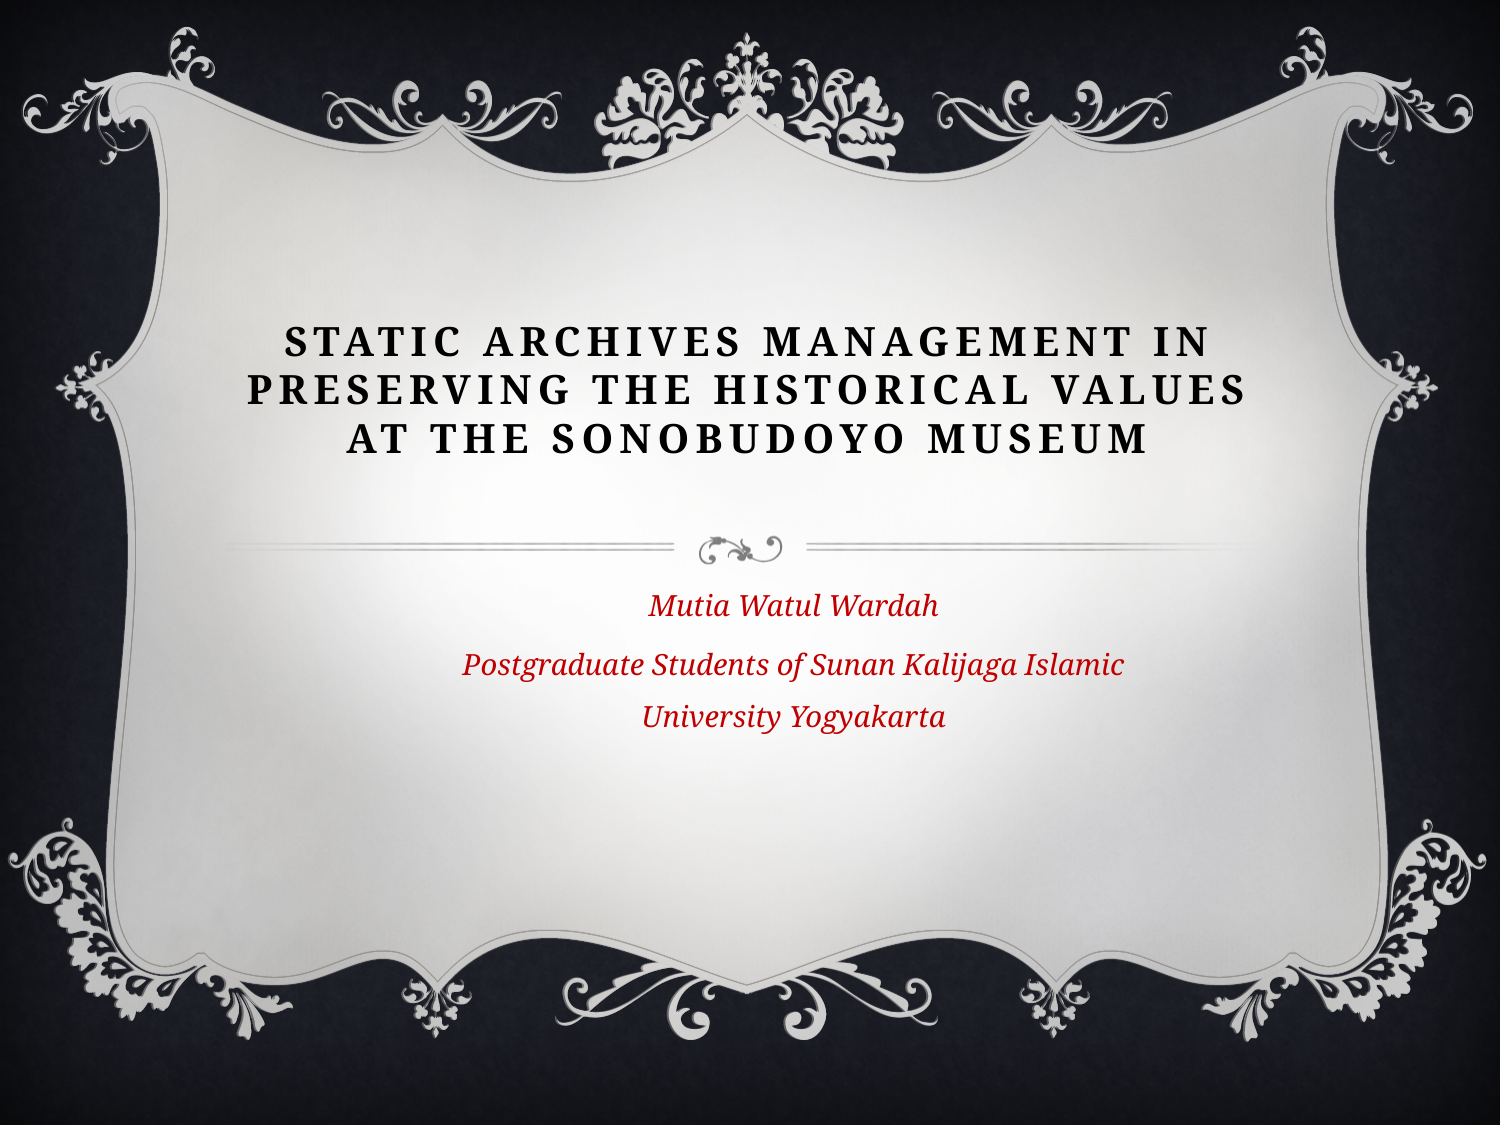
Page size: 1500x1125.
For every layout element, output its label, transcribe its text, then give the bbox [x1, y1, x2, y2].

picture [0, 613, 1500, 1125]
title Static Archives Management in Preserving the Historical Values at the Sonobudoyo Museum [225, 305, 1275, 518]
subtitle Mutia Watul Wardah Postgraduate Students of Sunan Kalijaga Islamic University Yogyakarta [387, 562, 1200, 688]
picture [0, 0, 1500, 459]
